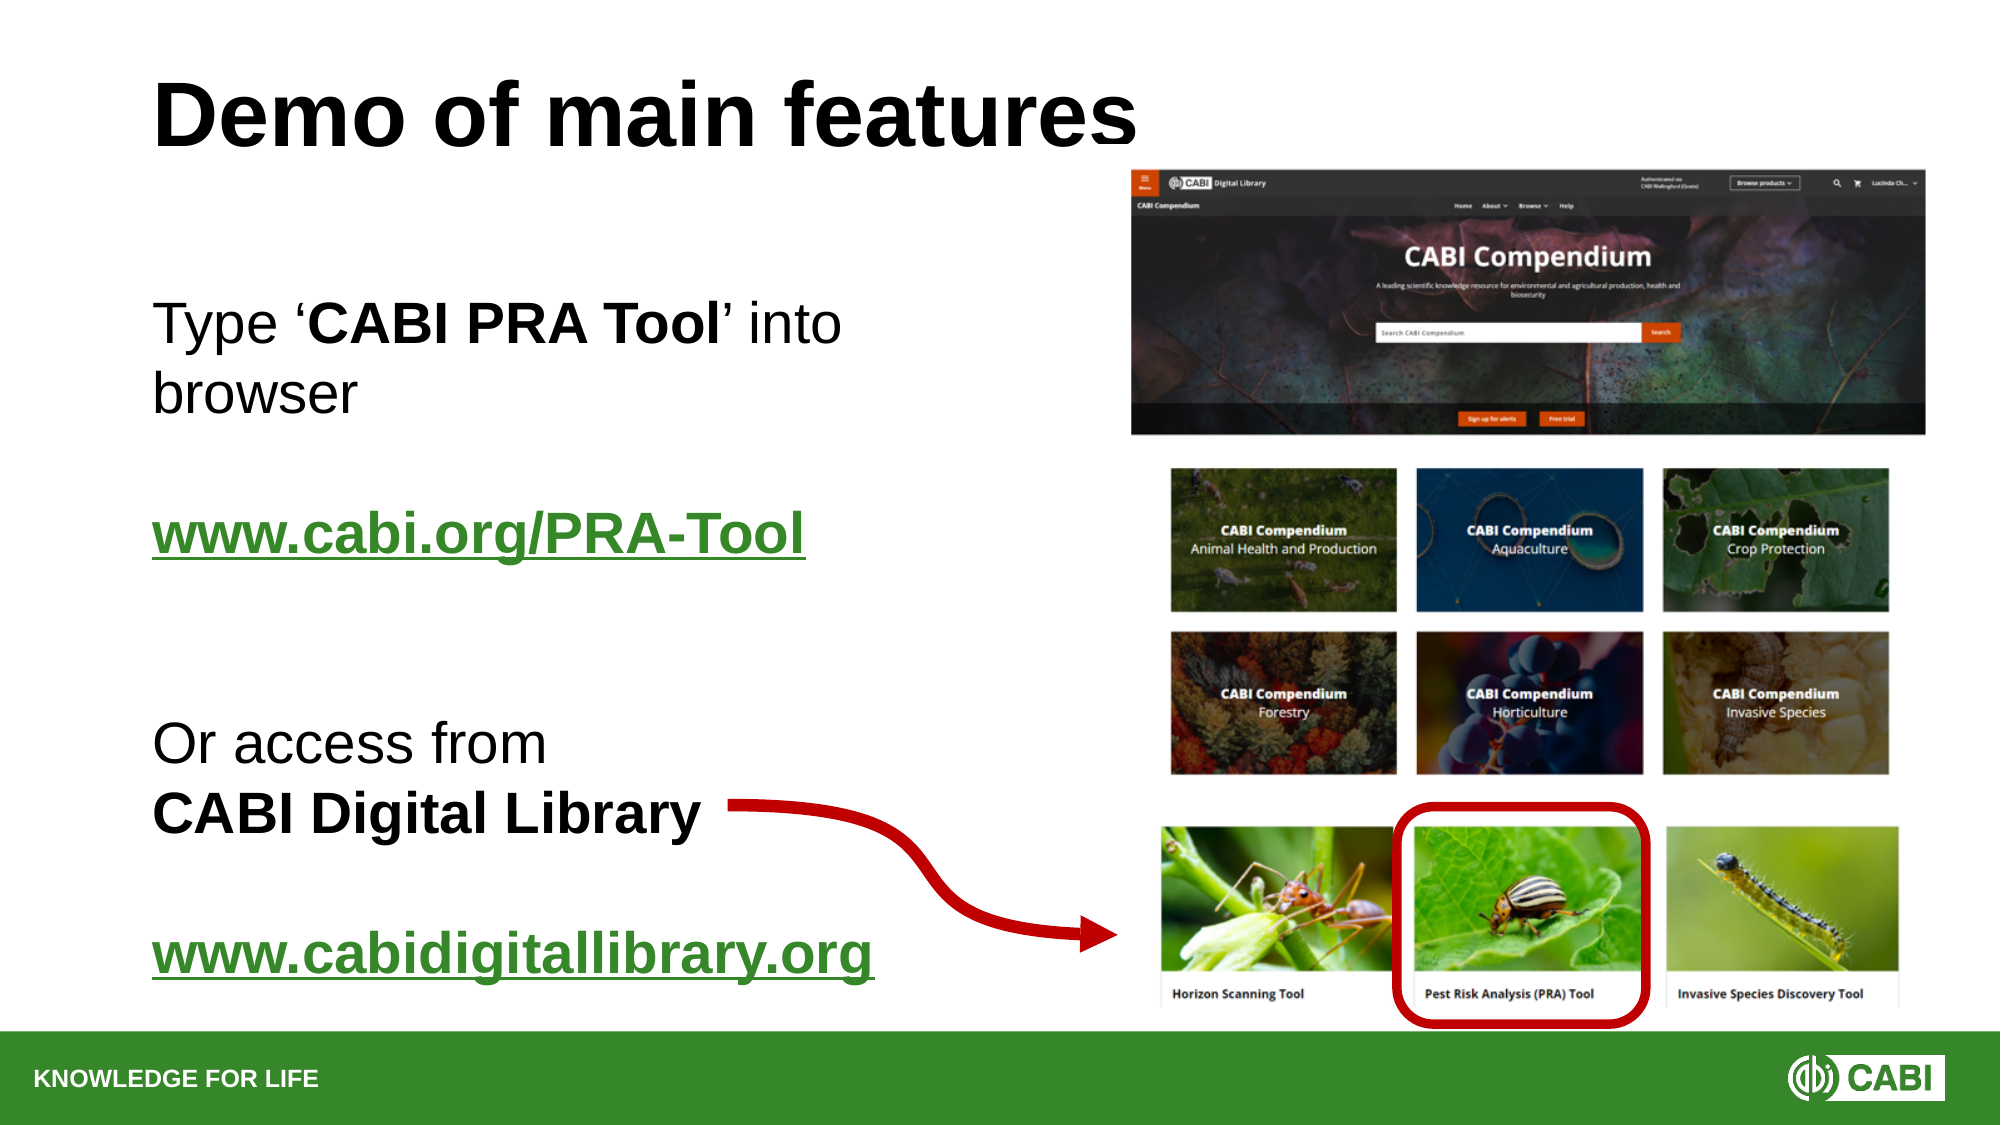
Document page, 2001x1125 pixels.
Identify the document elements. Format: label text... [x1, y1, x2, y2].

title Demo of main features [137, 59, 1863, 278]
text_box [1405, 1013, 1638, 1026]
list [1095, 144, 1947, 1013]
text_box Type ‘CABI PRA Tool’ into browser www.cabi.org/PRA-Tool Or access from CABI Digital Library www.cabidigitallibrary.org [137, 277, 920, 993]
picture [1788, 1055, 1945, 1101]
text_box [727, 805, 1118, 935]
